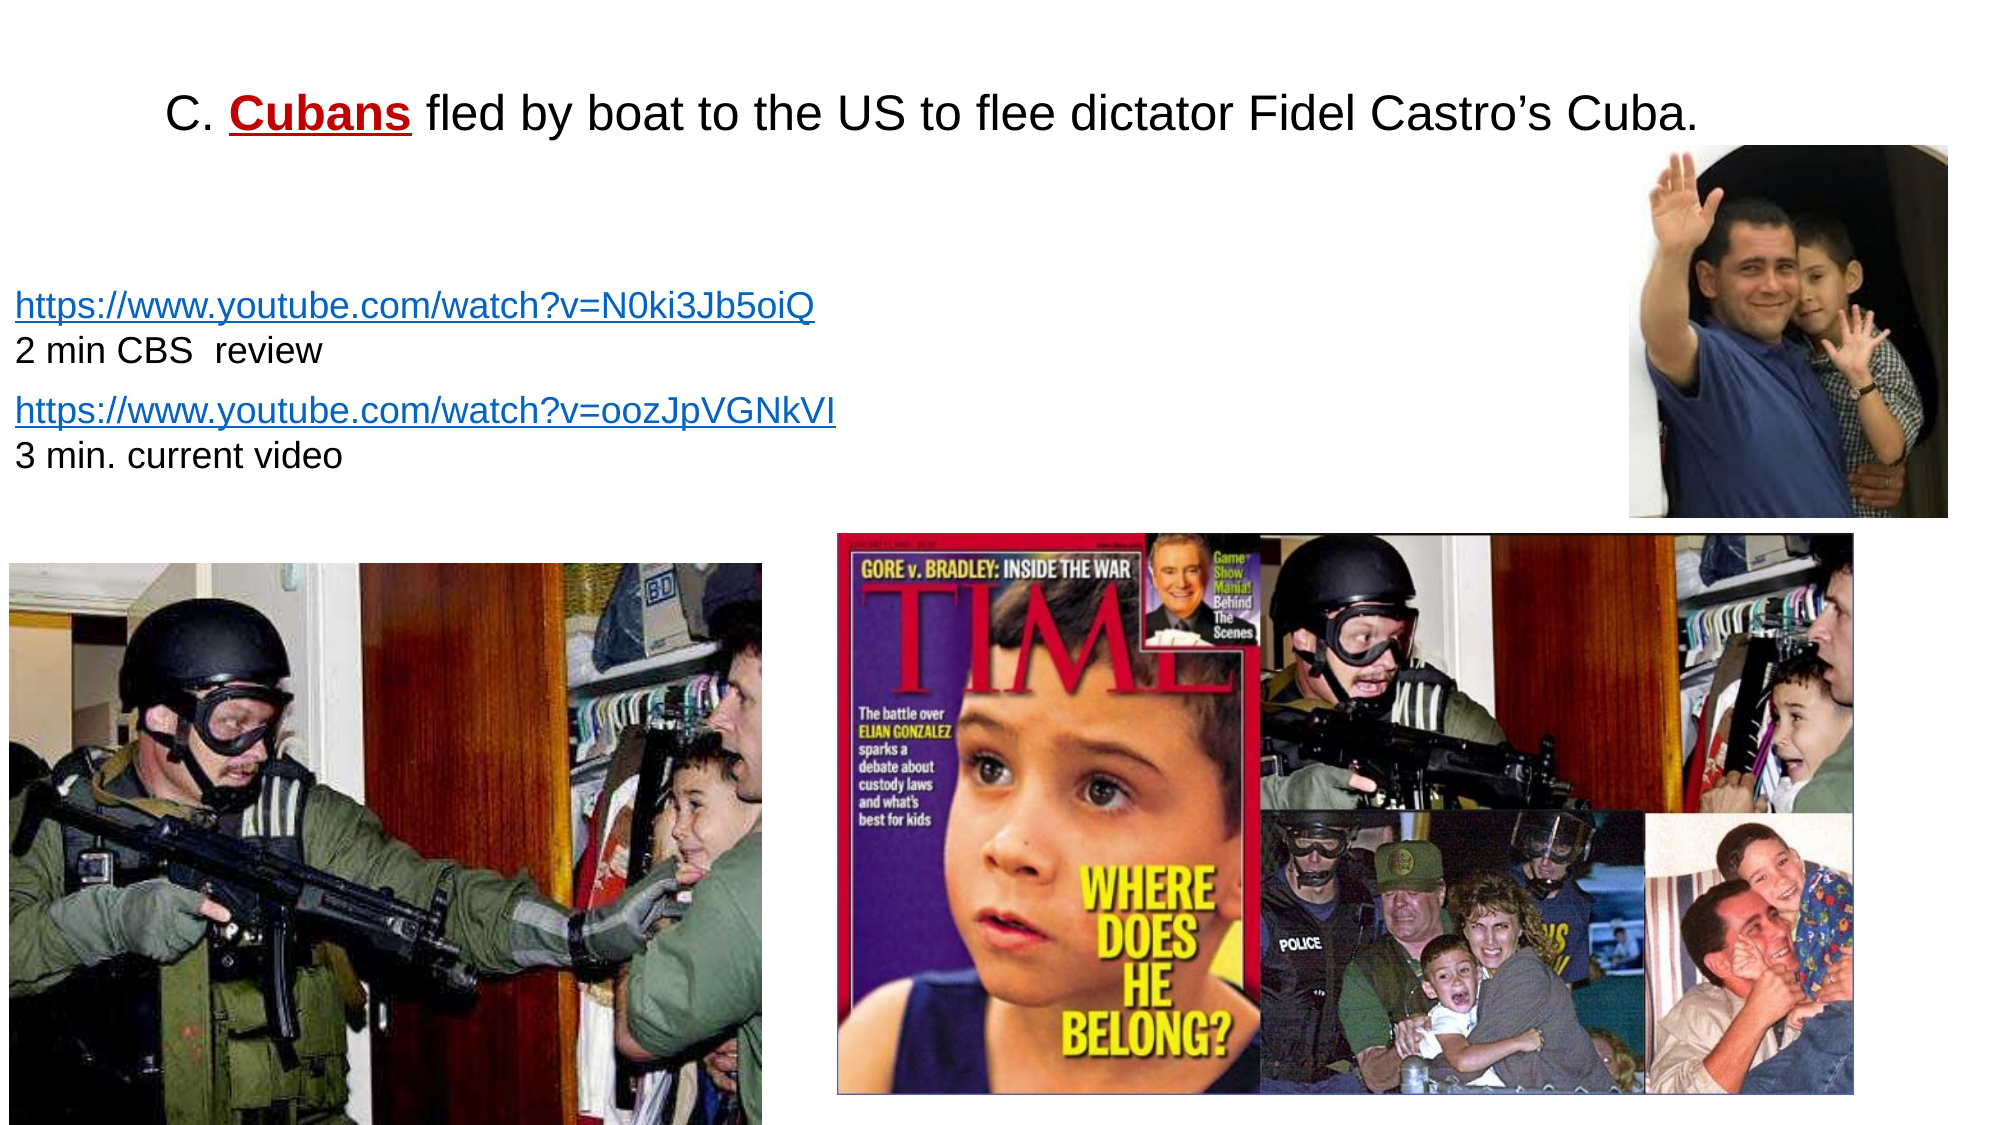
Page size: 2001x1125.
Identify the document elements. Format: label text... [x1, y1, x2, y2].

picture [1629, 145, 1948, 518]
text_box https://www.youtube.com/watch?v=N0ki3Jb5oiQ 2 min CBS review https://www.youtube.com/watch?v=oozJpVGNkVI 3 min. current video [0, 254, 1283, 574]
picture [837, 533, 1854, 1095]
picture [9, 563, 762, 1125]
text_box C. Cubans fled by boat to the US to flee dictator Fidel Castro’s Cuba. [0, 55, 2000, 317]
